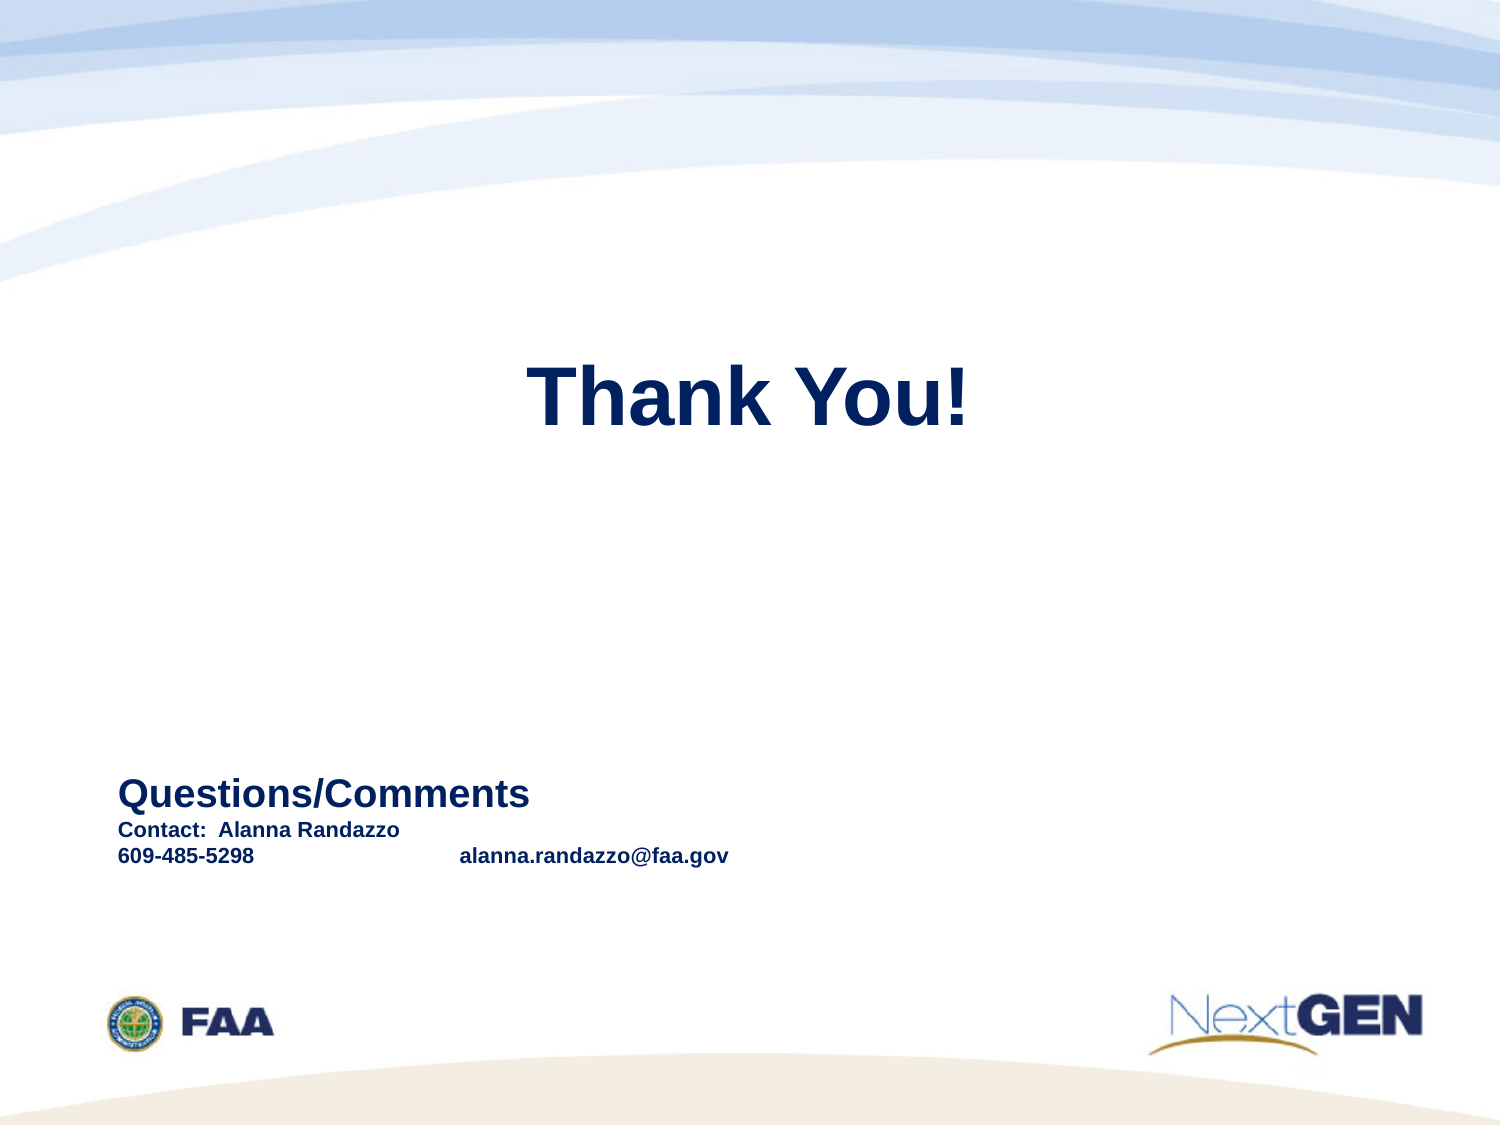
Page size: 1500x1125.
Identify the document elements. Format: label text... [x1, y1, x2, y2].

text_box Thank You! [74, 301, 1425, 484]
picture [0, 0, 1500, 1125]
title Questions/Comments Contact: Alanna Randazzo 609-485-5298 alanna.randazzo@faa.gov [102, 747, 774, 888]
